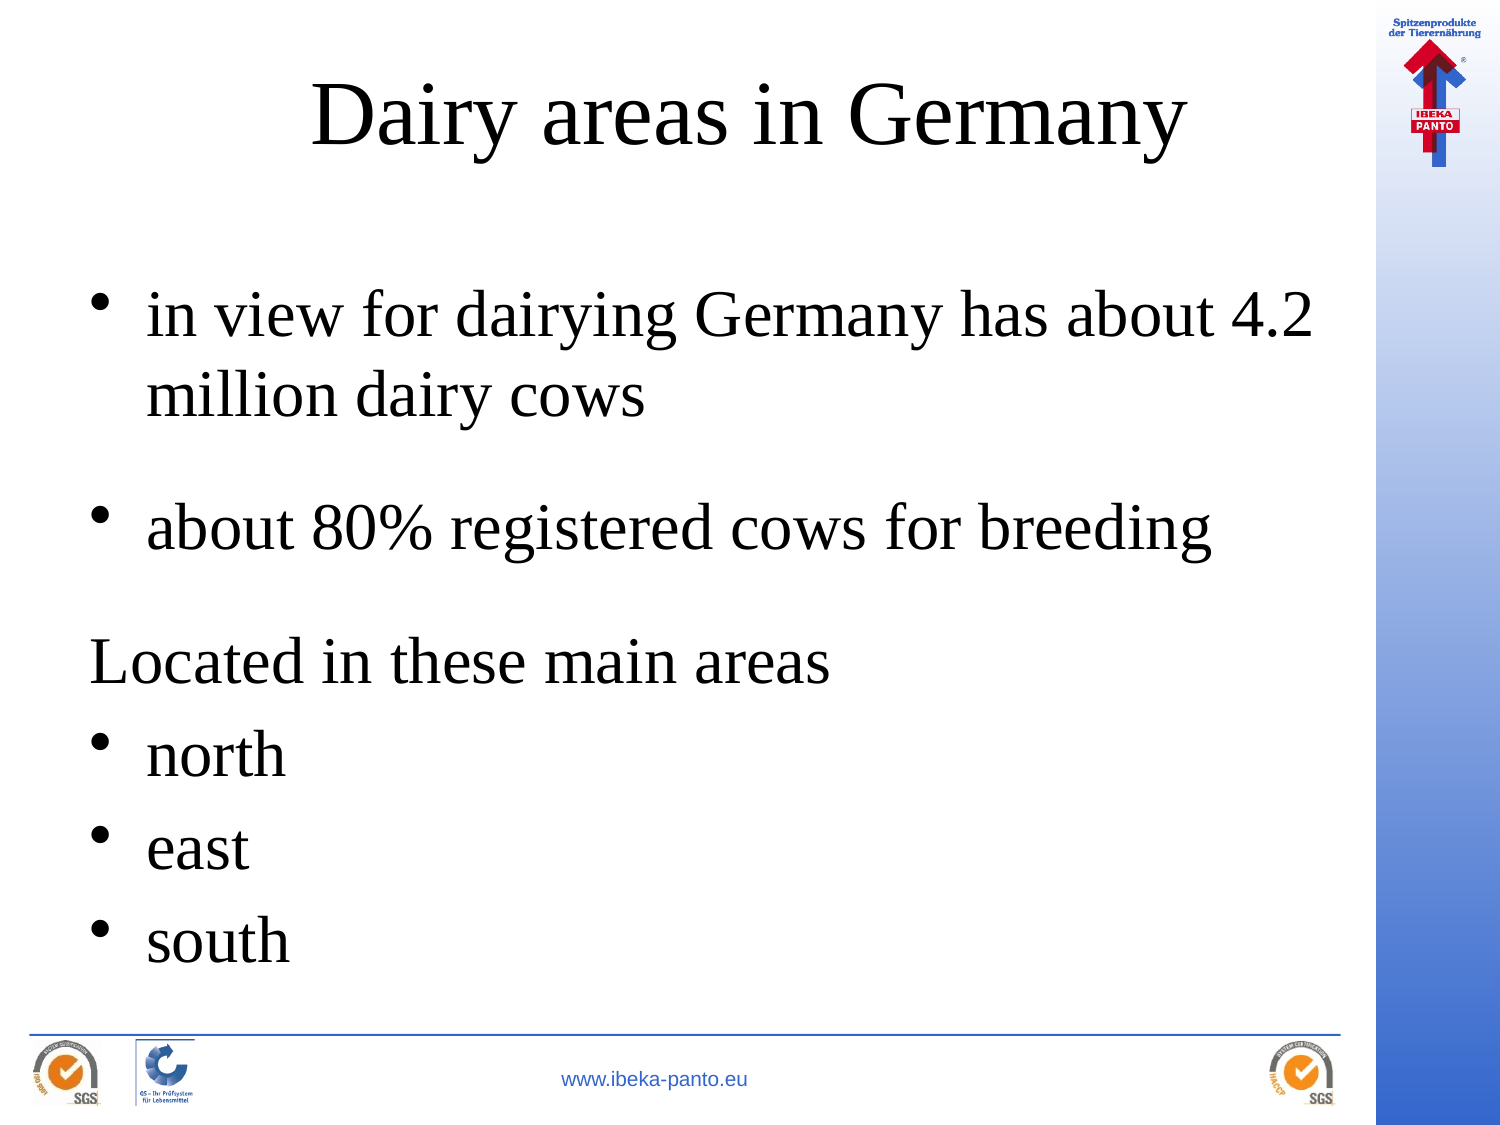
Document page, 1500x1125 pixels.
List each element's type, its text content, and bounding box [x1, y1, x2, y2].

picture [33, 1040, 101, 1106]
title Dairy areas in Germany [75, 45, 1425, 233]
picture [1387, 18, 1481, 173]
picture [1269, 1040, 1336, 1106]
list in view for dairying Germany has about 4.2 million dairy cows about 80% registered cows for breeding Located in these main areas north east south [75, 262, 1425, 1005]
